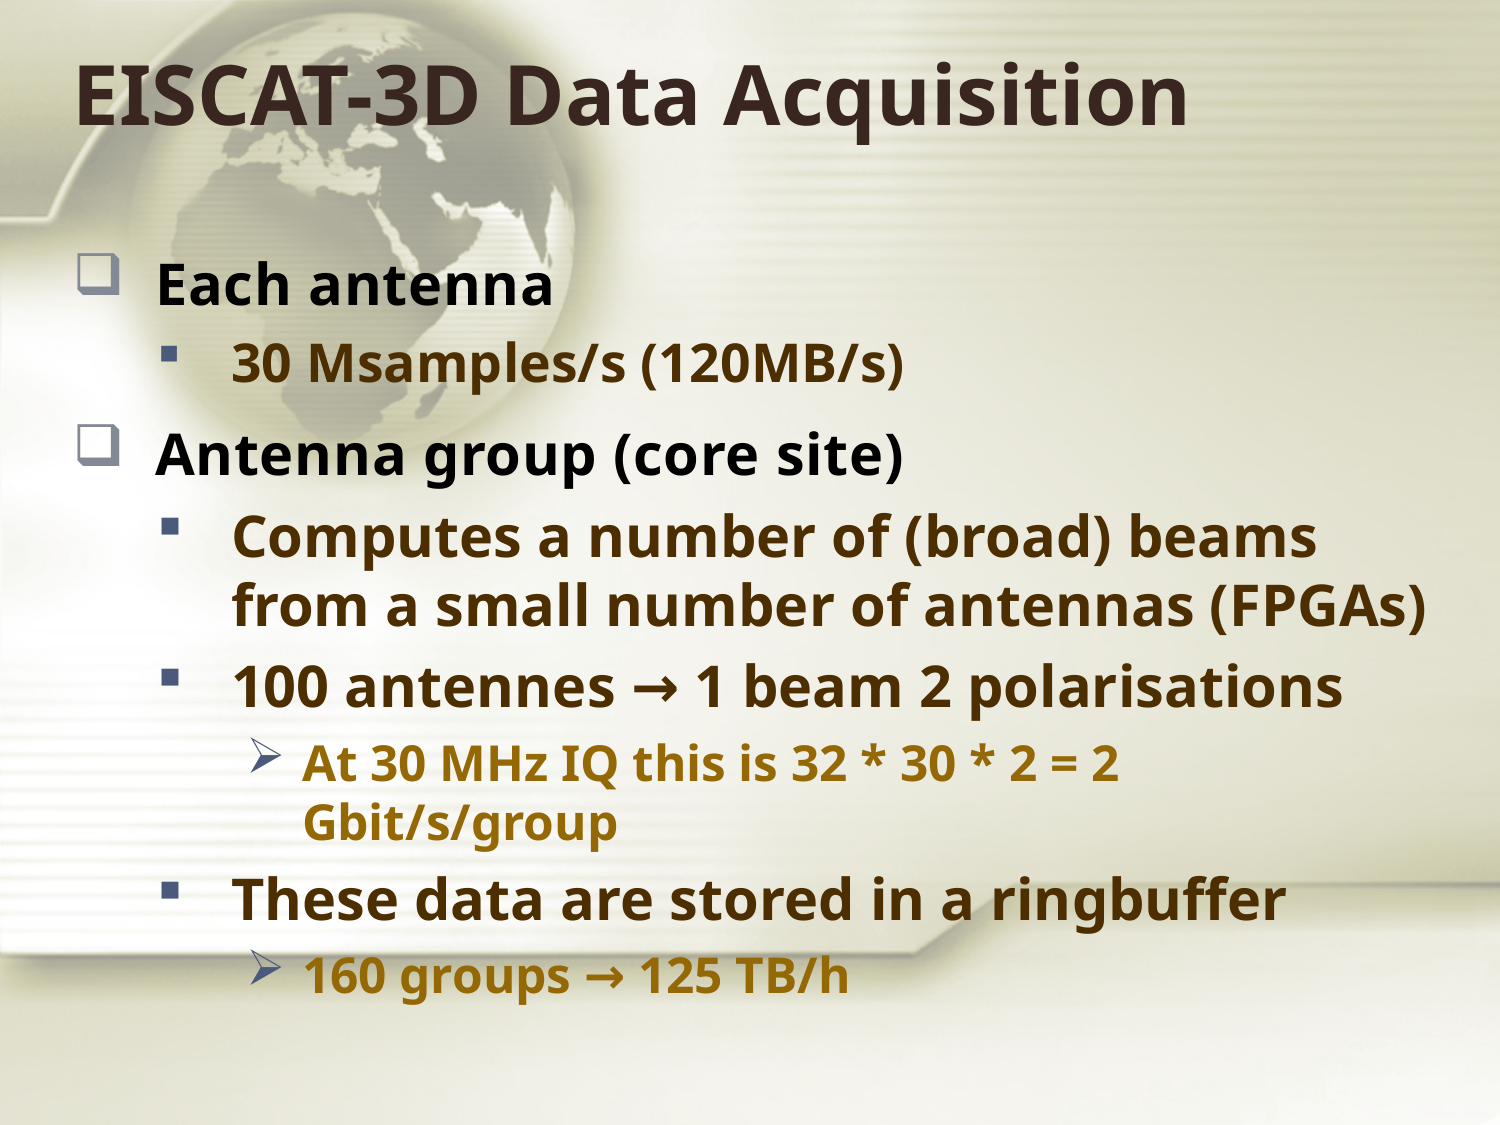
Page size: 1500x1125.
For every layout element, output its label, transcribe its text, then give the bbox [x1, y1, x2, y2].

list Each antenna 30 Msamples/s (120MB/s) Antenna group (core site) Computes a number of (broad) beams from a small number of antennas (FPGAs) 100 antennes → 1 beam 2 polarisations At 30 MHz IQ this is 32 * 30 * 2 = 2 Gbit/s/group These data are stored in a ringbuffer 160 groups → 125 TB/h [57, 239, 1459, 1015]
text_box EISCAT-3D Data Acquisition [57, 33, 1318, 149]
